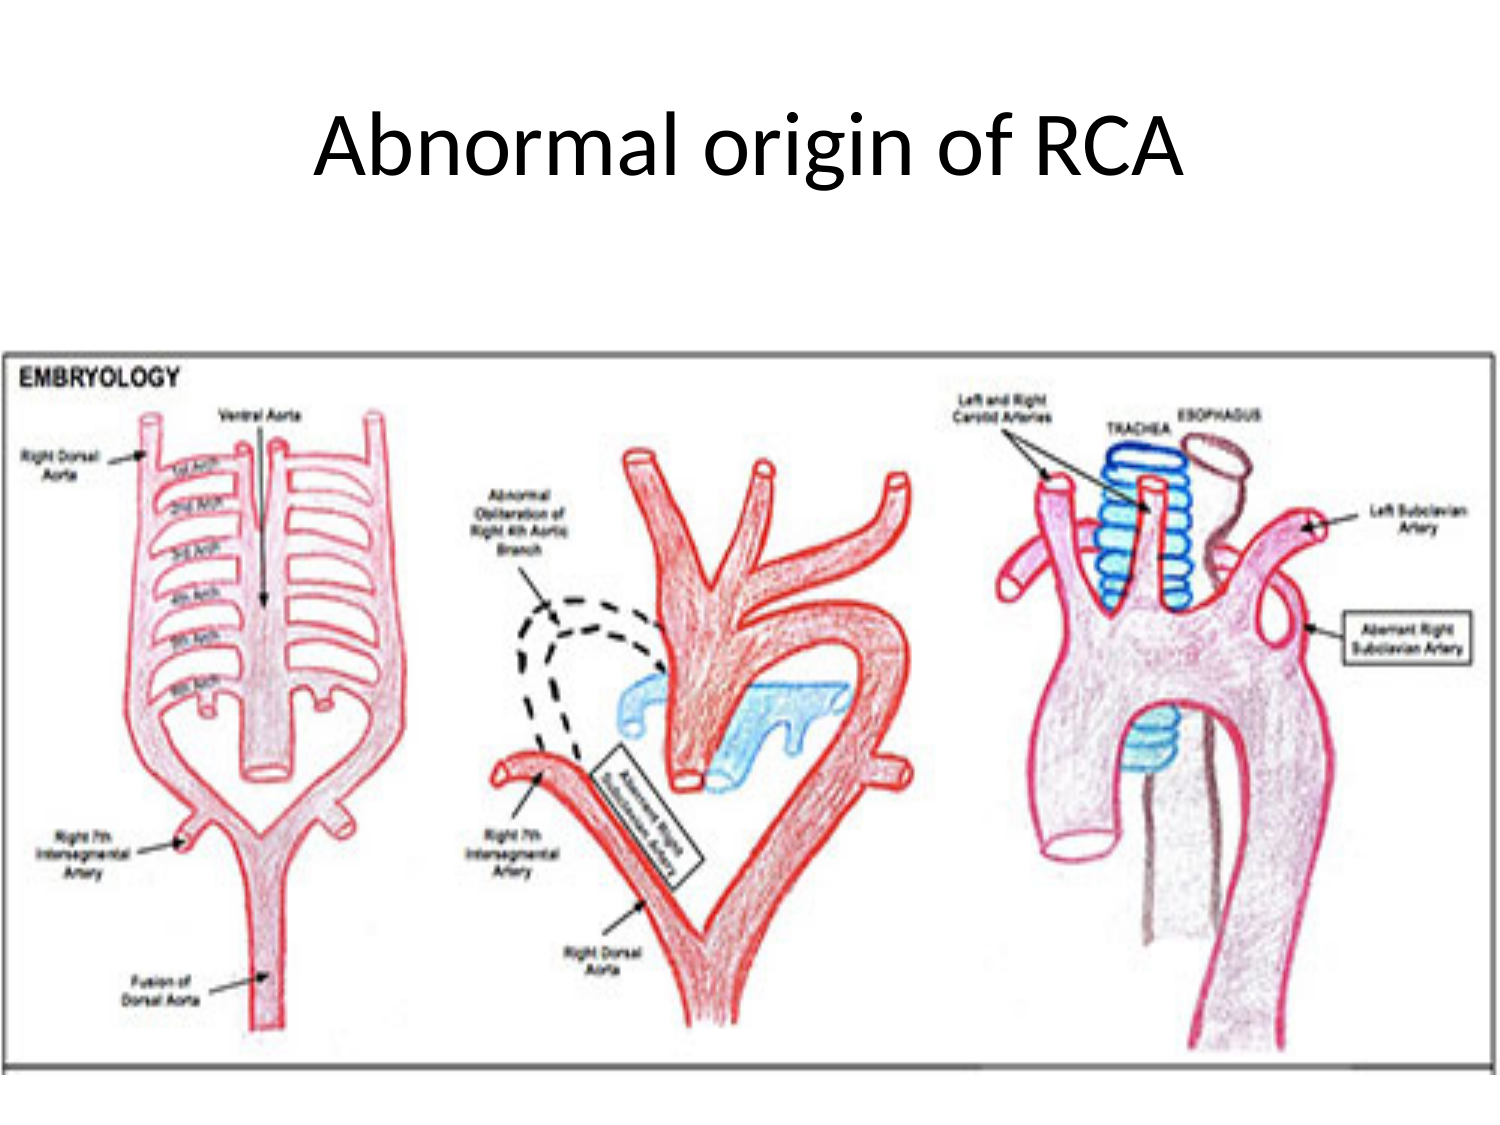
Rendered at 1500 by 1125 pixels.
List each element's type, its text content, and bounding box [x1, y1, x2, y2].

title Abnormal origin of RCA [75, 45, 1425, 233]
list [0, 349, 1500, 1076]
